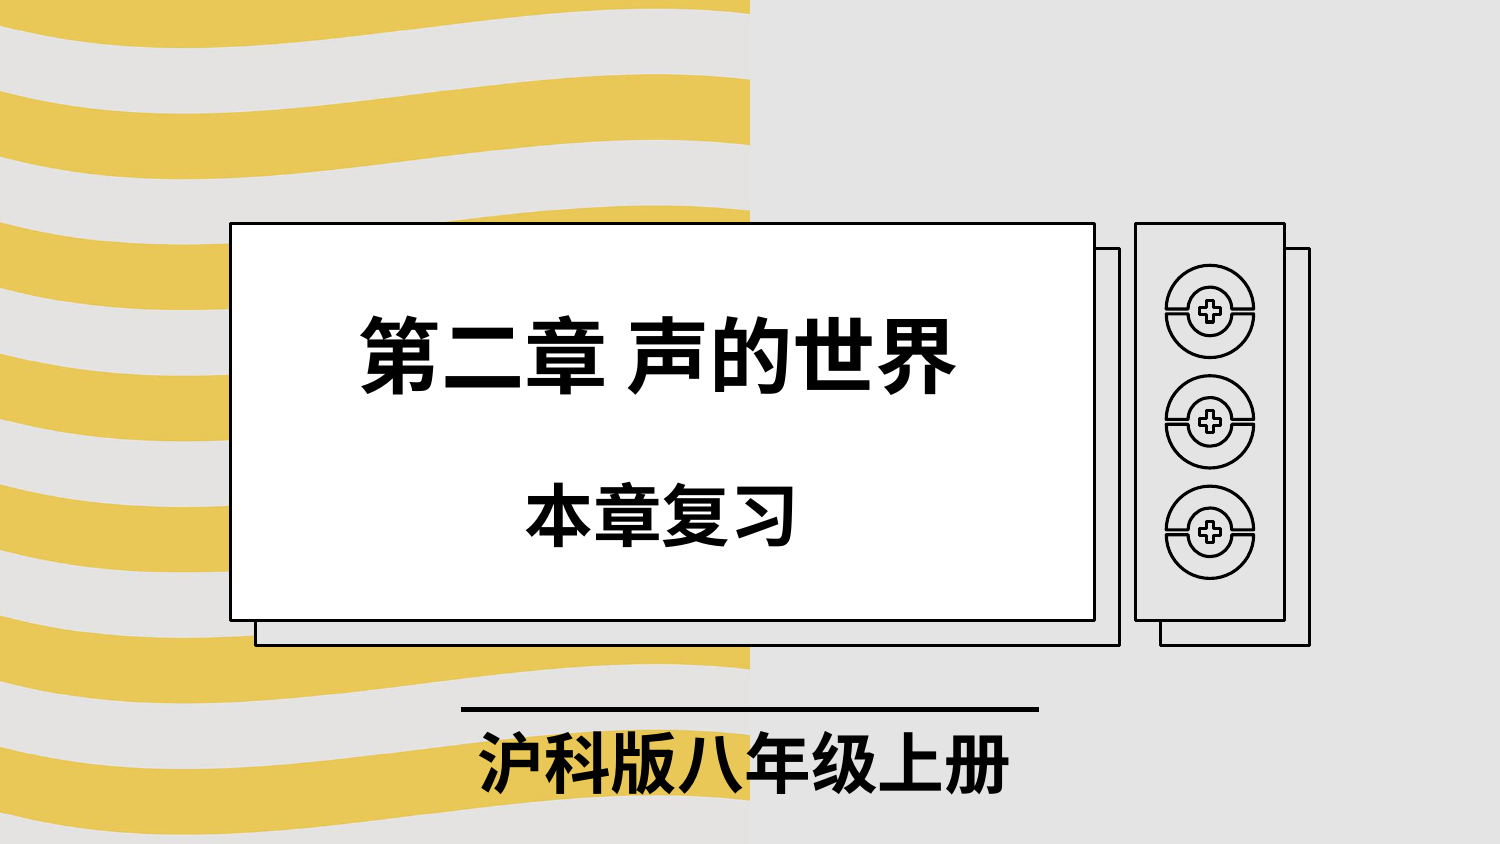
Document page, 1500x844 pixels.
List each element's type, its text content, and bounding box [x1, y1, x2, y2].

subtitle 沪科版八年级上册 [450, 706, 1040, 817]
picture [0, 0, 750, 844]
title 本章复习 [226, 423, 1098, 605]
text_box 第二章 声的世界 [225, 263, 1093, 445]
